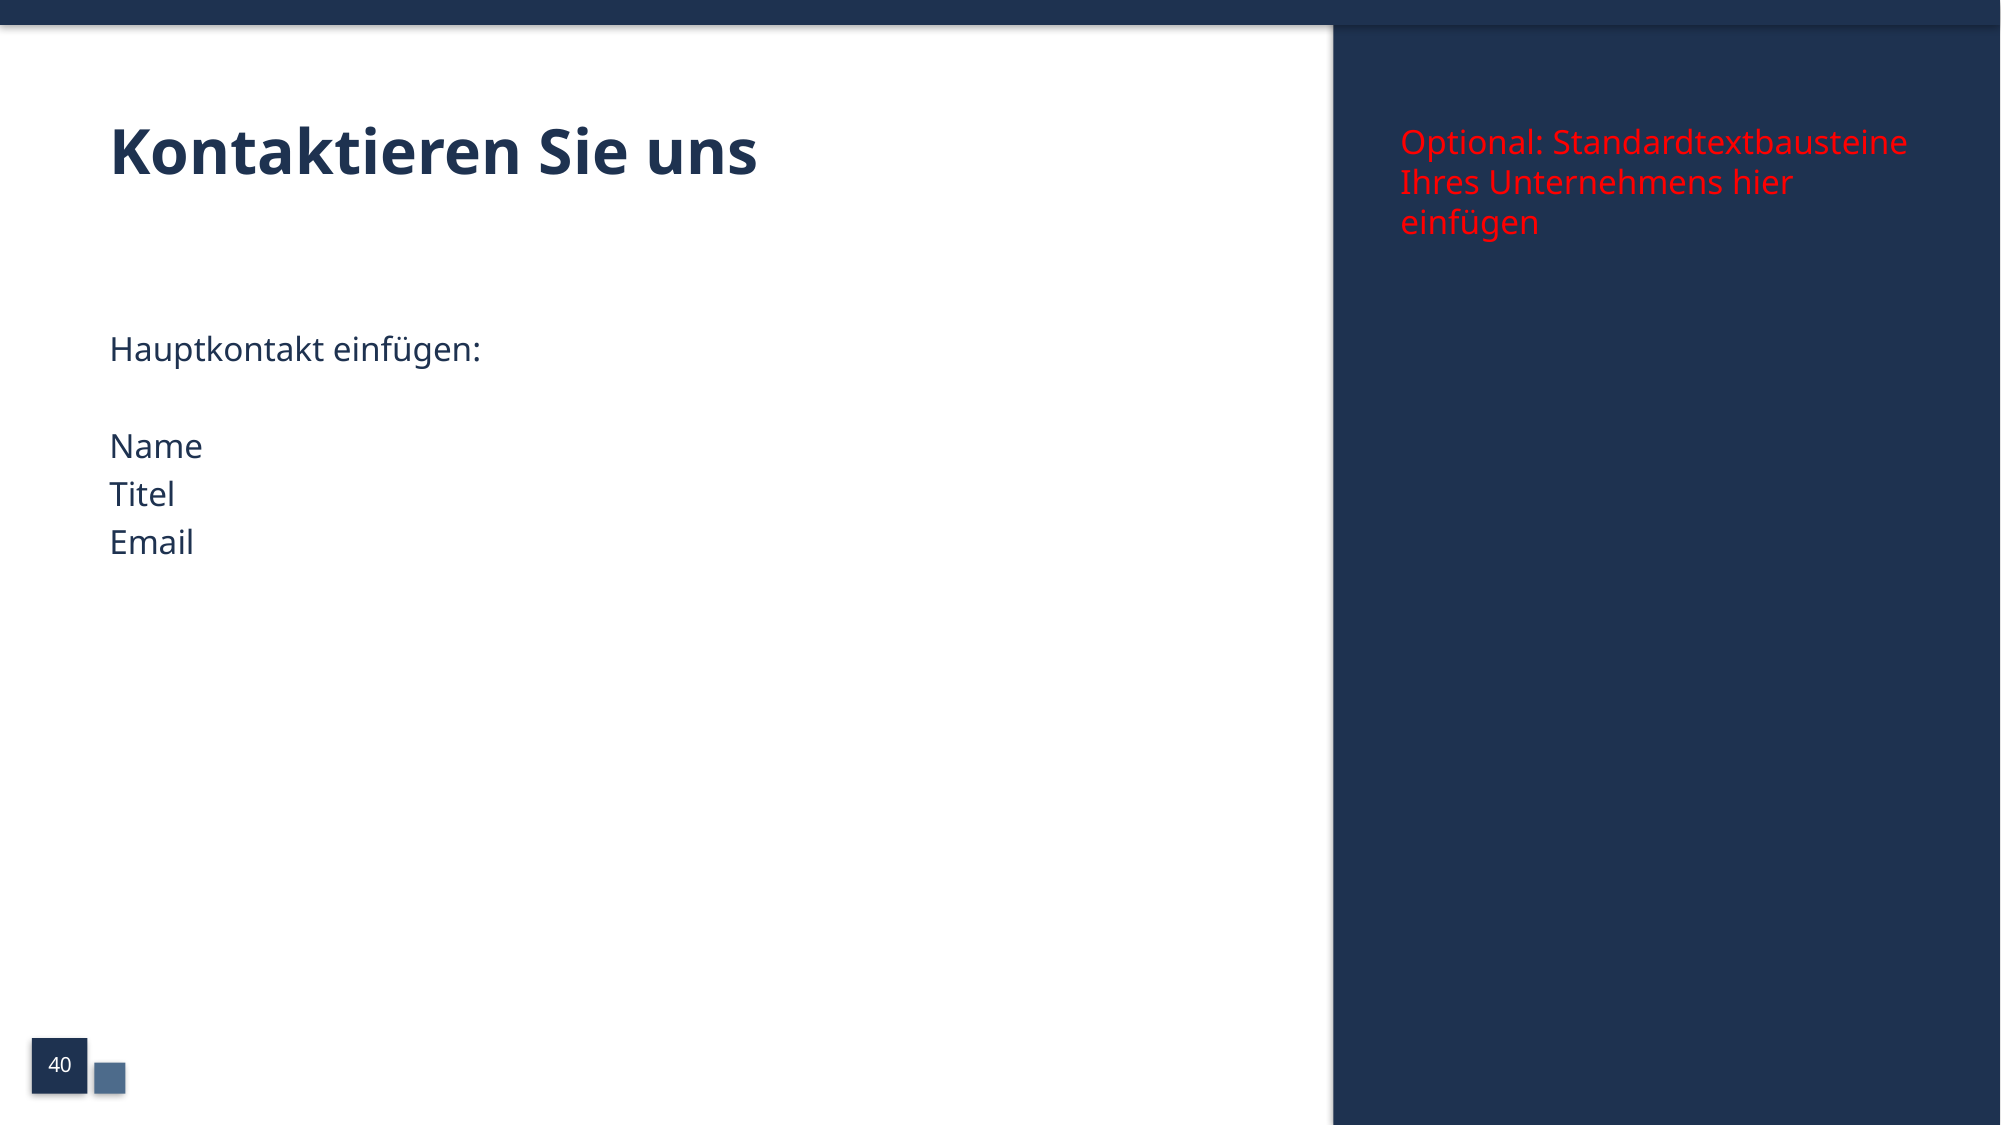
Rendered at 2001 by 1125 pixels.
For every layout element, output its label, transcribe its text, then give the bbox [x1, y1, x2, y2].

slide_number 40 [10, 1048, 110, 1084]
subtitle Hauptkontakt einfügen: Name Titel Email [94, 324, 1200, 1013]
list Optional: Standardtextbausteine Ihres Unternehmens hier einfügen [1385, 113, 1930, 1013]
title Kontaktieren Sie uns [94, 113, 1200, 213]
